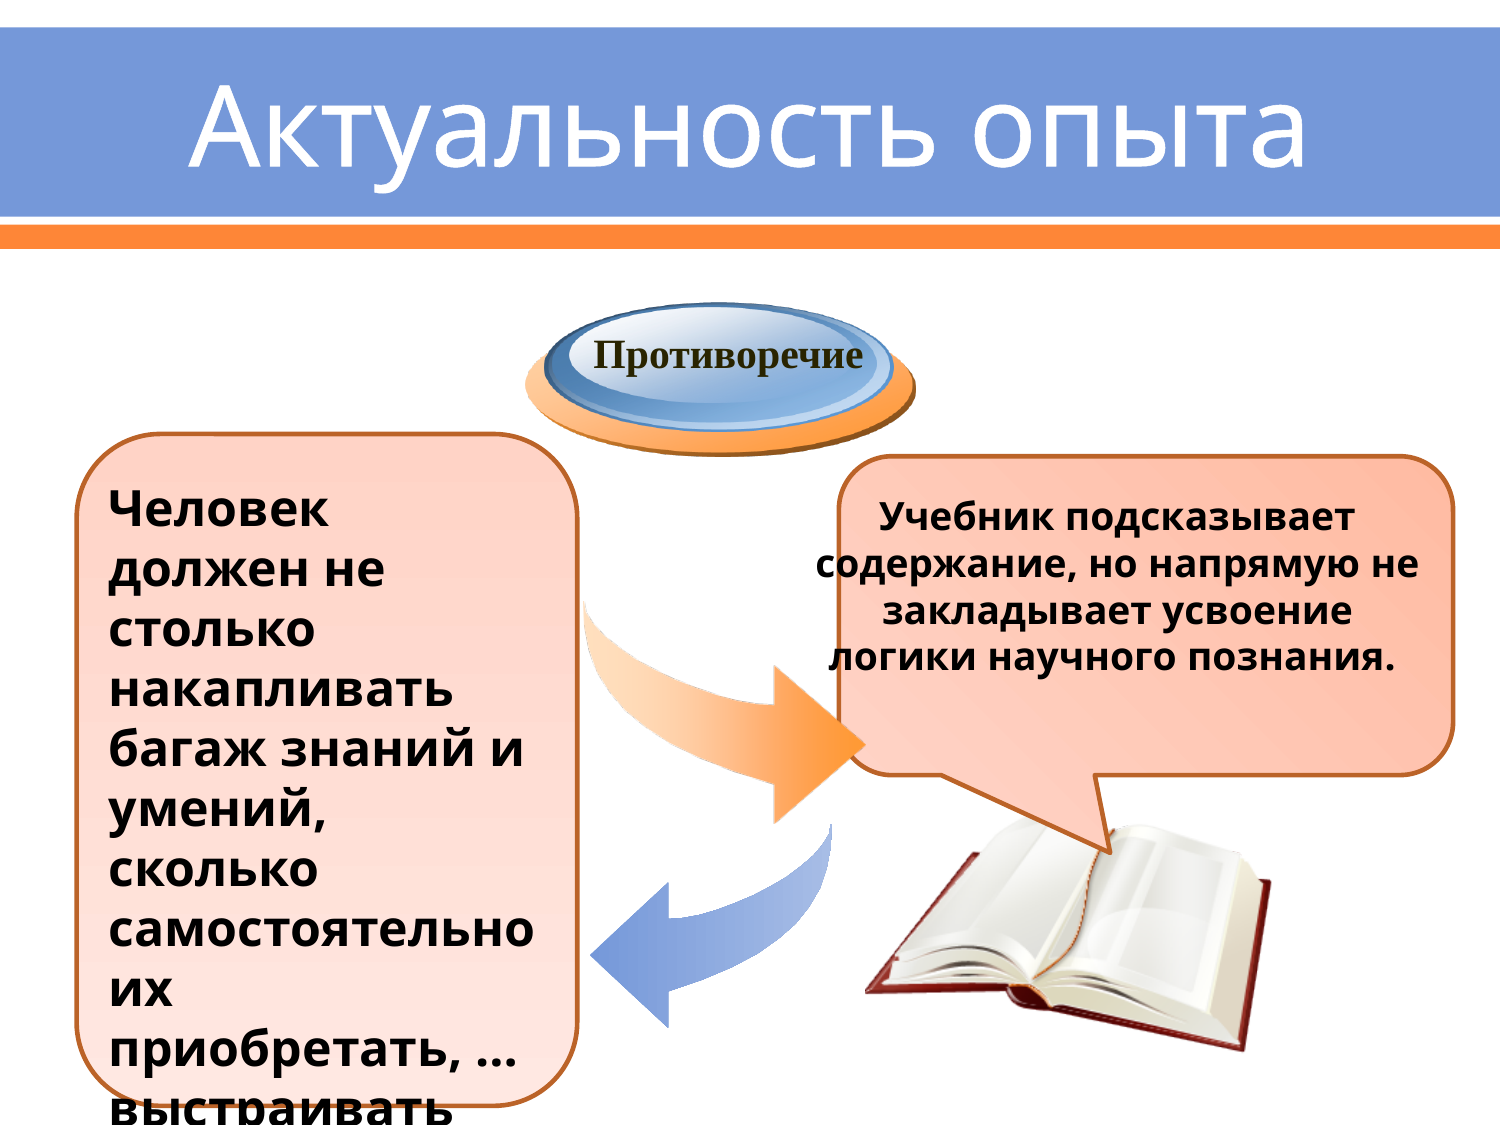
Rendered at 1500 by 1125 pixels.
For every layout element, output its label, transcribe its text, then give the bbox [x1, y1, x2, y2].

list Учебник подсказывает содержание, но напрямую не закладывает усвоение логики научного познания. [800, 484, 1435, 748]
text_box [842, 453, 1456, 778]
text_box Человек должен не столько накапливать багаж знаний и умений, сколько самостоятельно их приобретать, …выстраивать ситуации самообразования. ФГОС ООО [91, 466, 557, 1125]
text_box [557, 467, 580, 1081]
text_box [589, 834, 832, 1028]
picture [525, 302, 916, 457]
text_box [74, 431, 527, 1074]
title Актуальность опыта [75, 29, 1425, 213]
picture [583, 601, 1279, 1121]
